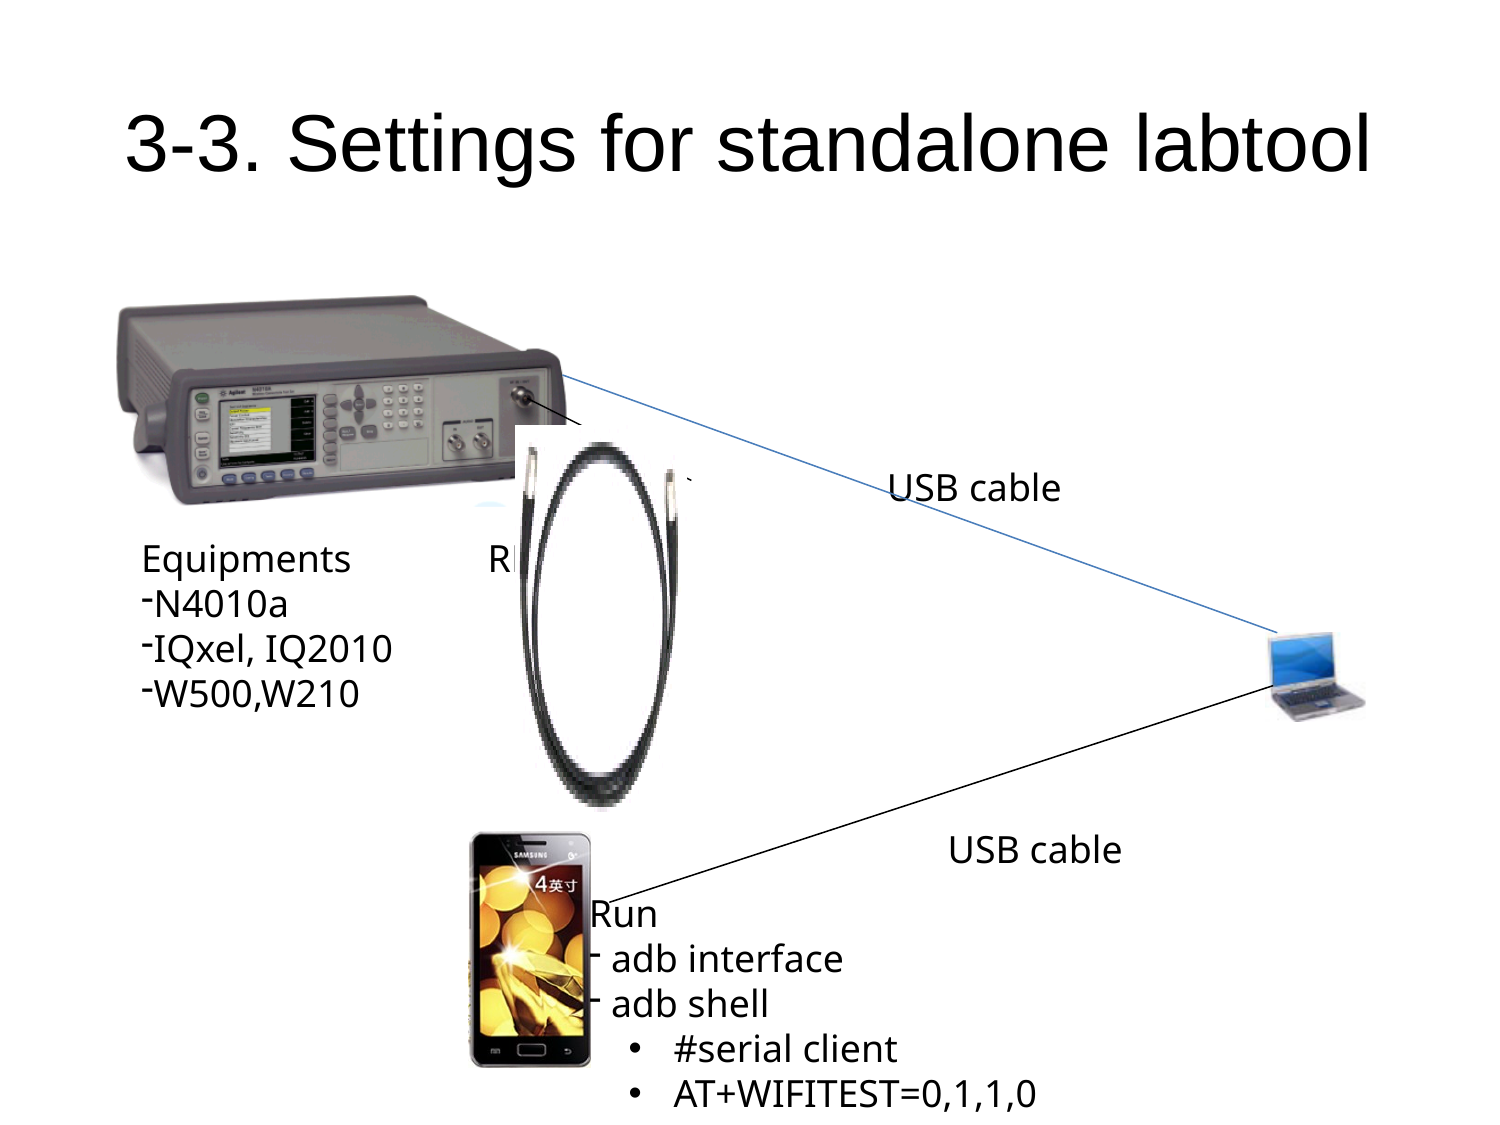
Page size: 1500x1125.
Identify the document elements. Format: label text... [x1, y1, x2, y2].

text_box Run adb interface adb shell #serial client AT+WIFITEST=0,1,1,0 [574, 882, 1102, 1125]
text_box Equipments N4010a IQxel, IQ2010 W500,W210 [126, 527, 408, 723]
title 3-3. Settings for standalone labtool [75, 45, 1425, 233]
picture [1265, 632, 1369, 723]
picture [468, 831, 591, 1069]
text_box USB cable [933, 818, 1138, 878]
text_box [562, 374, 1278, 633]
picture [112, 286, 687, 821]
text_box RF cable [472, 527, 510, 588]
